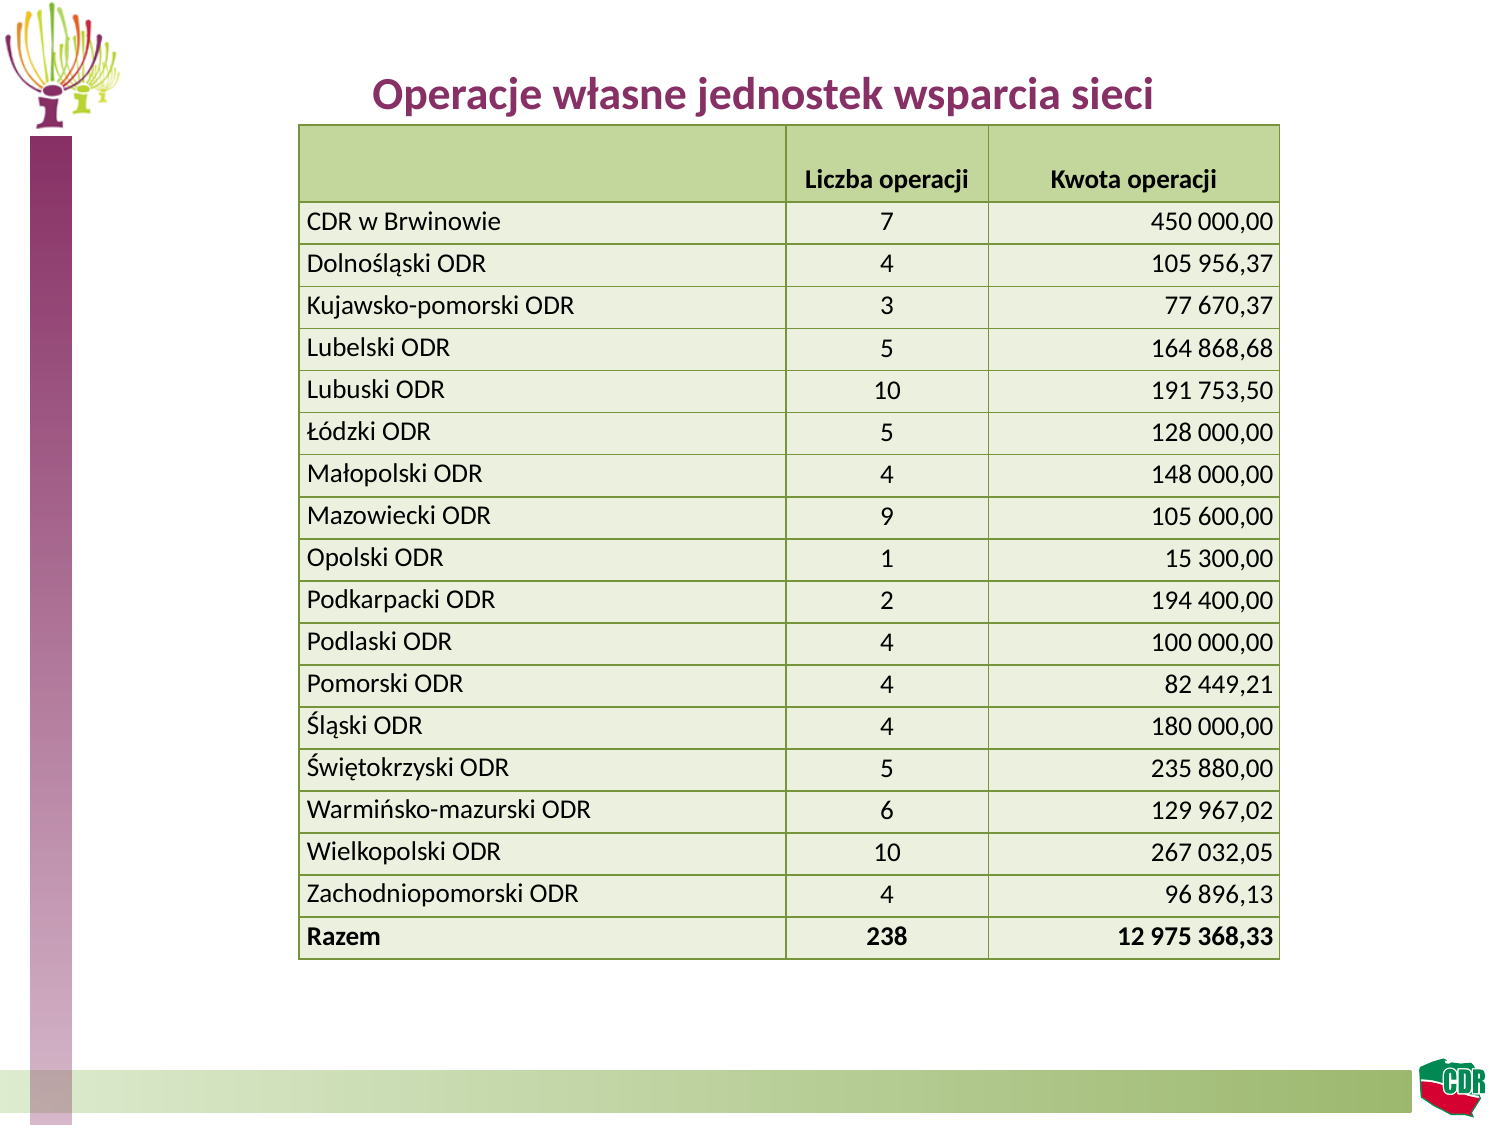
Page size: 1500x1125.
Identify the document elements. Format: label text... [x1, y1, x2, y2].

table_cell 4 [787, 876, 988, 916]
table_cell 100 000,00 [989, 624, 1279, 664]
table_cell Razem [300, 918, 785, 958]
table_cell 238 [787, 918, 988, 958]
table_cell Małopolski ODR [300, 455, 785, 496]
table_cell Podlaski ODR [300, 624, 785, 664]
table_cell Wielkopolski ODR [300, 834, 785, 874]
table_cell 267 032,05 [989, 834, 1279, 874]
table_cell 10 [787, 371, 988, 412]
table_cell 164 868,68 [989, 329, 1279, 370]
table_cell 129 967,02 [989, 792, 1279, 832]
table_cell Zachodniopomorski ODR [300, 876, 785, 916]
table_cell 105 956,37 [989, 245, 1279, 286]
table_cell 5 [787, 413, 988, 454]
table_cell 191 753,50 [989, 371, 1279, 412]
picture [1418, 1056, 1487, 1120]
table_cell CDR w Brwinowie [300, 203, 785, 243]
table_cell 4 [787, 455, 988, 496]
table_cell 4 [787, 708, 988, 748]
table_cell Dolnośląski ODR [300, 245, 785, 286]
table_cell 10 [787, 834, 988, 874]
table_cell 4 [787, 666, 988, 706]
table_cell Pomorski ODR [300, 666, 785, 706]
table_cell Opolski ODR [300, 540, 785, 580]
table_cell 4 [787, 245, 988, 286]
text_box [0, 1068, 28, 1114]
table_cell 5 [787, 329, 988, 370]
table_cell 7 [787, 203, 988, 243]
text_box [28, 139, 73, 1125]
table_cell 15 300,00 [989, 540, 1279, 580]
table_cell 1 [787, 540, 988, 580]
table_cell Śląski ODR [300, 708, 785, 748]
table_cell 194 400,00 [989, 582, 1279, 622]
table_cell 5 [787, 750, 988, 790]
table_cell 105 600,00 [989, 498, 1279, 538]
table_cell 450 000,00 [989, 203, 1279, 243]
table_cell 6 [787, 792, 988, 832]
table_cell Kujawsko-pomorski ODR [300, 287, 785, 328]
table_cell Lubuski ODR [300, 371, 785, 412]
table_cell Mazowiecki ODR [300, 498, 785, 538]
table_cell 77 670,37 [989, 287, 1279, 328]
table_cell 96 896,13 [989, 876, 1279, 916]
table_cell Świętokrzyski ODR [300, 750, 785, 790]
table_header Kwota operacji [989, 126, 1279, 201]
table_cell 2 [787, 582, 988, 622]
table_cell 235 880,00 [989, 750, 1279, 790]
table_cell 4 [787, 624, 988, 664]
table_cell 128 000,00 [989, 413, 1279, 454]
table_header [300, 126, 785, 201]
table_cell 12 975 368,33 [989, 918, 1279, 958]
table_cell 180 000,00 [989, 708, 1279, 748]
table_cell Warmińsko-mazurski ODR [300, 792, 785, 832]
table_cell 148 000,00 [989, 455, 1279, 496]
table_cell 82 449,21 [989, 666, 1279, 706]
picture [3, 0, 121, 131]
table_cell 9 [787, 498, 988, 538]
table_header Liczba operacji [787, 126, 988, 201]
table_cell Lubelski ODR [300, 329, 785, 370]
title Operacje własne jednostek wsparcia sieci [122, 45, 1425, 137]
table_cell Podkarpacki ODR [300, 582, 785, 622]
table_cell 3 [787, 287, 988, 328]
text_box [73, 1068, 1413, 1114]
table_cell Łódzki ODR [300, 413, 785, 454]
